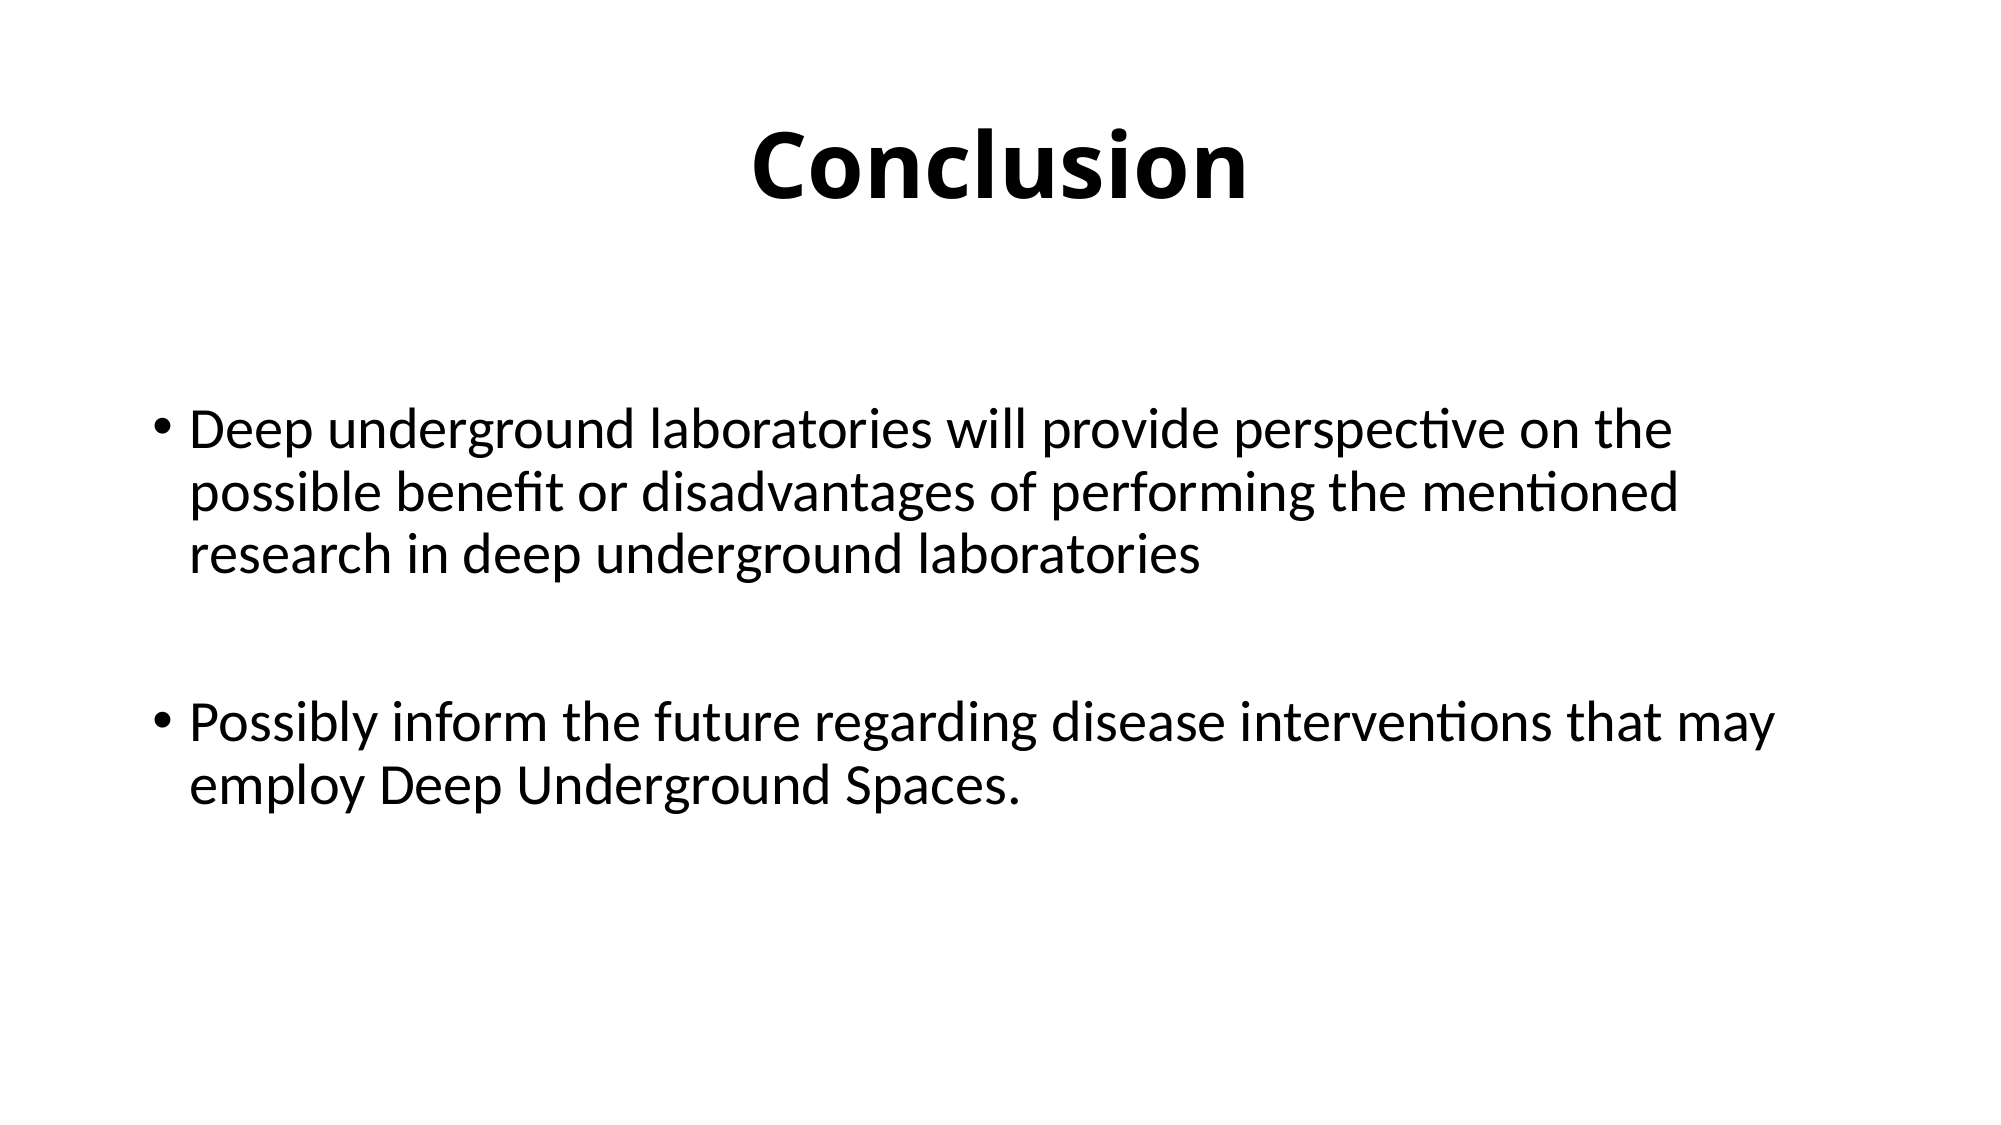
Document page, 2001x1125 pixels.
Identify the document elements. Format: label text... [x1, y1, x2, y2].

title Conclusion [137, 59, 1863, 278]
list Deep underground laboratories will provide perspective on the possible benefit or disadvantages of performing the mentioned research in deep underground laboratories Possibly inform the future regarding disease interventions that may employ Deep Underground Spaces. [137, 299, 1863, 1014]
